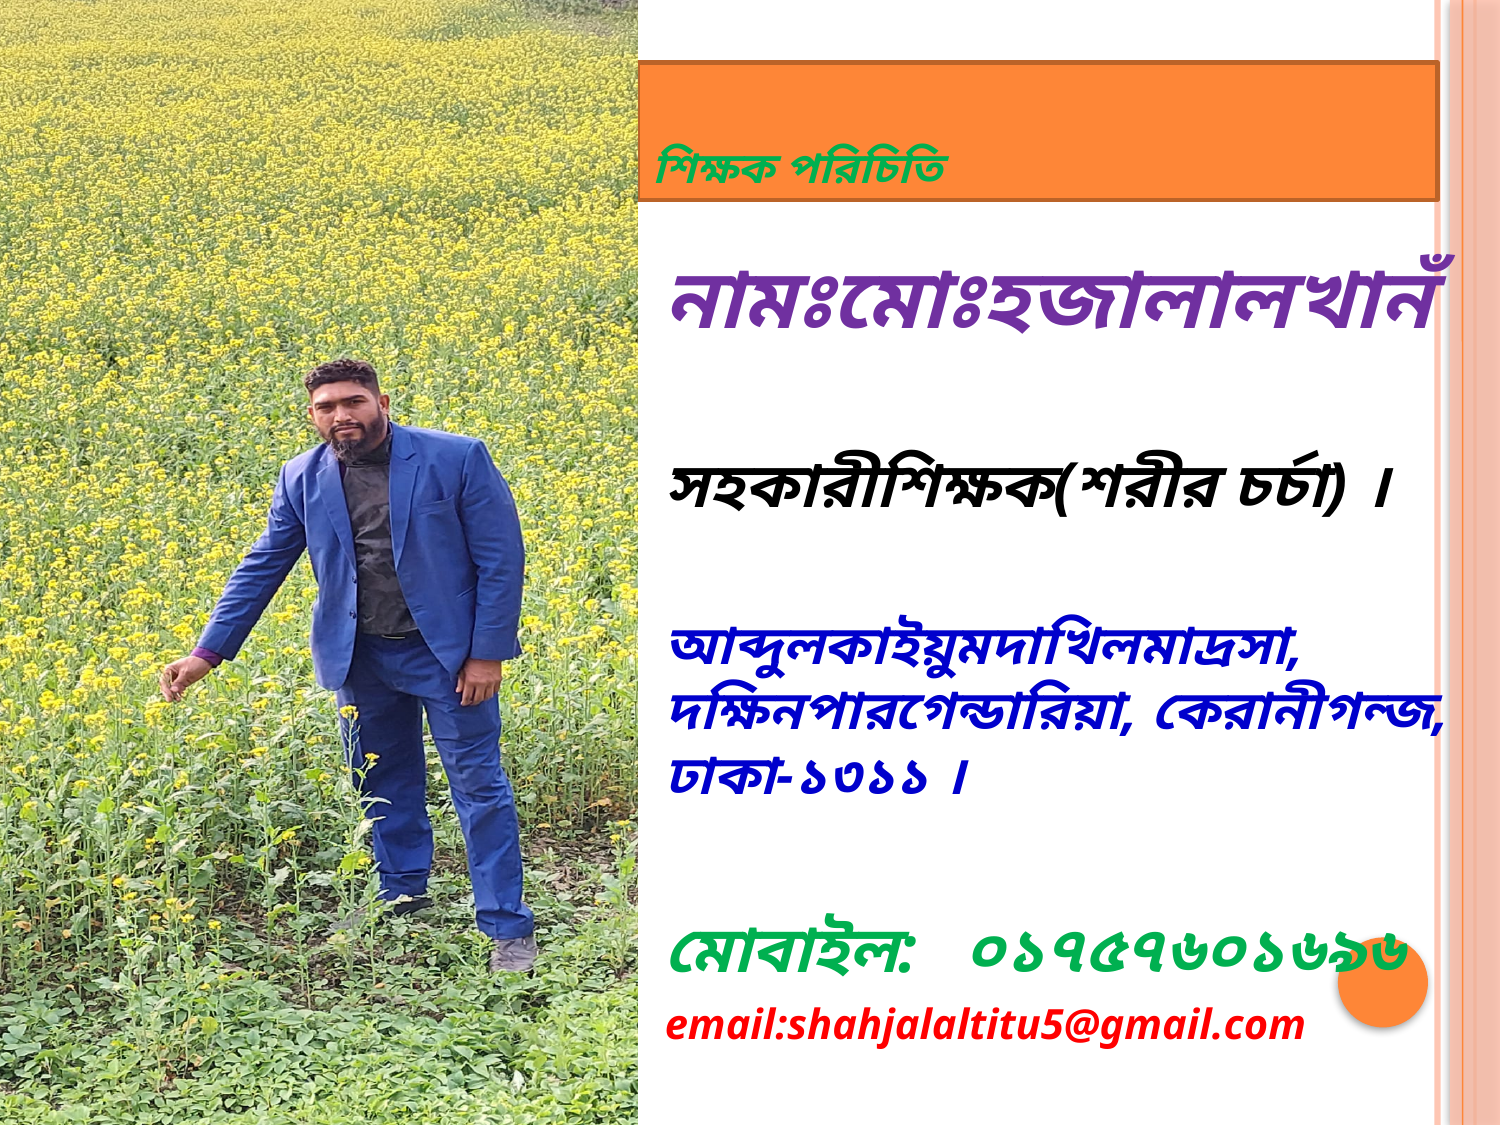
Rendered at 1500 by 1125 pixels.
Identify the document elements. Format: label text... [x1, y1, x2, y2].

list নামঃমোঃহজালালখানঁ সহকারীশিক্ষক(শরীর চর্চা) । আব্দুলকাইয়ুমদাখিলমাদ্রসা, দক্ষিনপারগেন্ডারিয়া, কেরানীগন্জ, ঢাকা-১৩১১ । মোবাইল: ০১৭৫৭৬০১৬৯৬ email:shahjalaltitu5@gmail.com [650, 237, 1500, 1125]
title শিক্ষক পরিচিতি [643, 60, 1440, 202]
picture [0, 0, 638, 1125]
